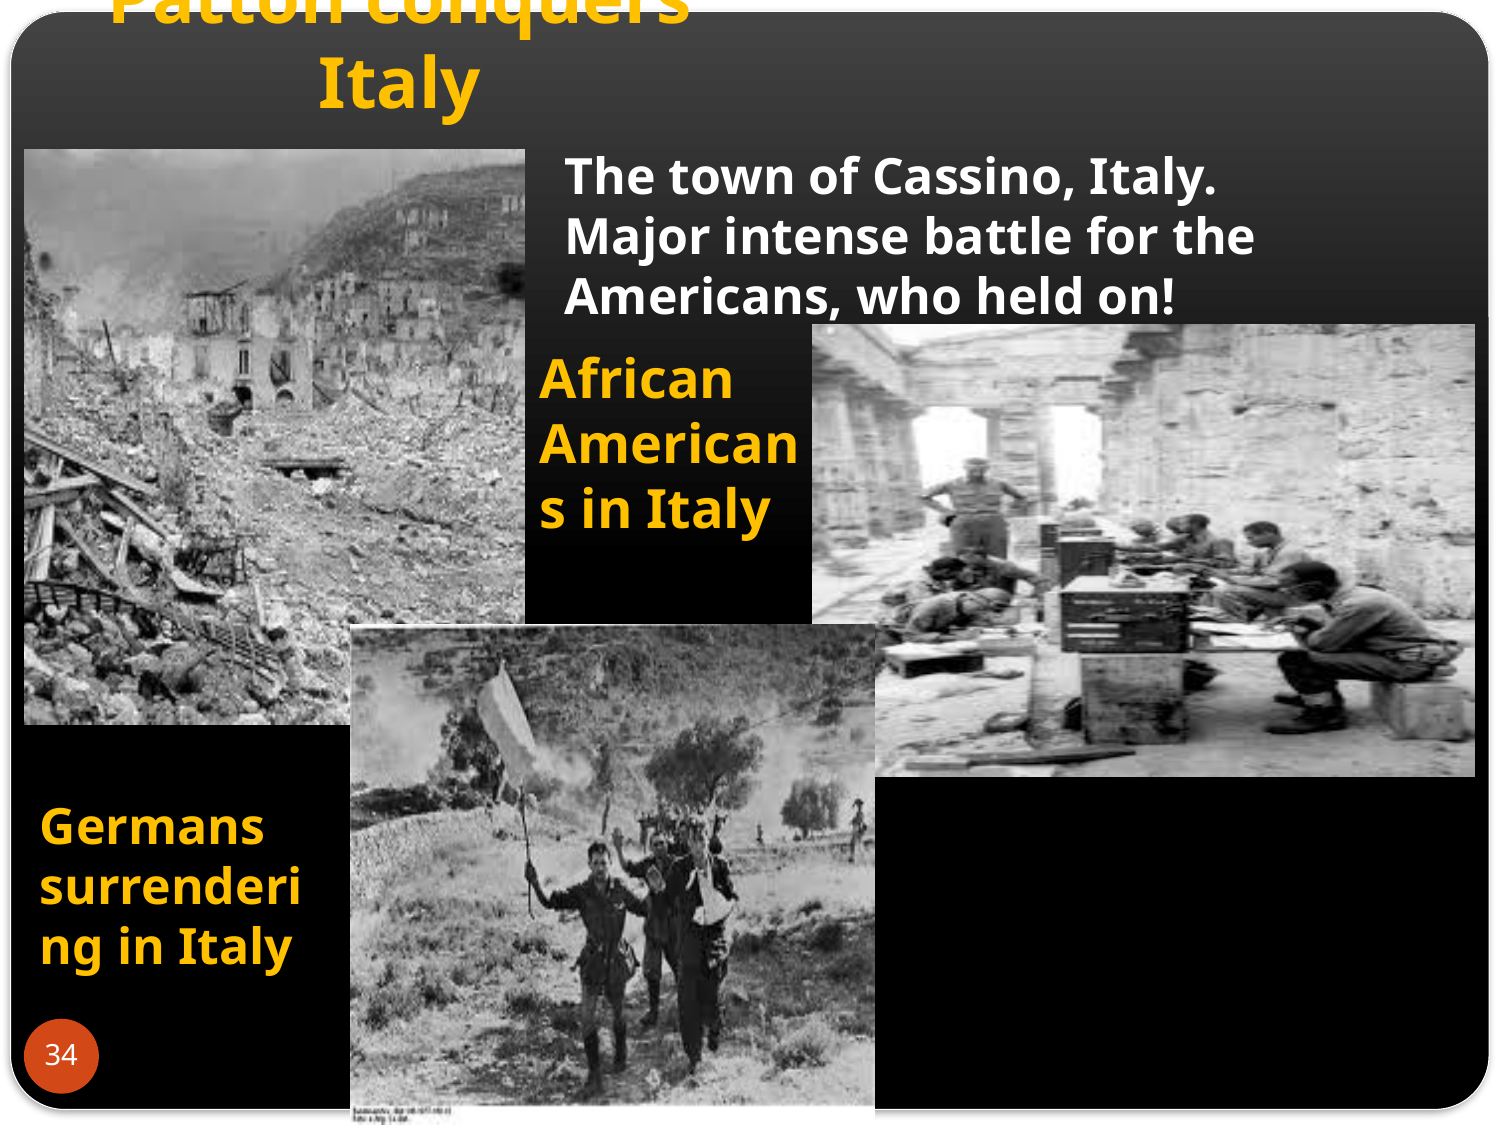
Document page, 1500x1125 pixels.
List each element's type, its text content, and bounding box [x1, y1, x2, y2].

text_box African Americans in Italy [532, 337, 806, 548]
text_box Germans surrendering in Italy [24, 787, 343, 983]
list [811, 324, 1476, 777]
picture [24, 149, 876, 1125]
title Patton conquers Italy [37, 0, 763, 138]
slide_number 34 [23, 1018, 99, 1094]
text_box The town of Cassino, Italy. Major intense battle for the Americans, who held on! [549, 137, 1349, 333]
